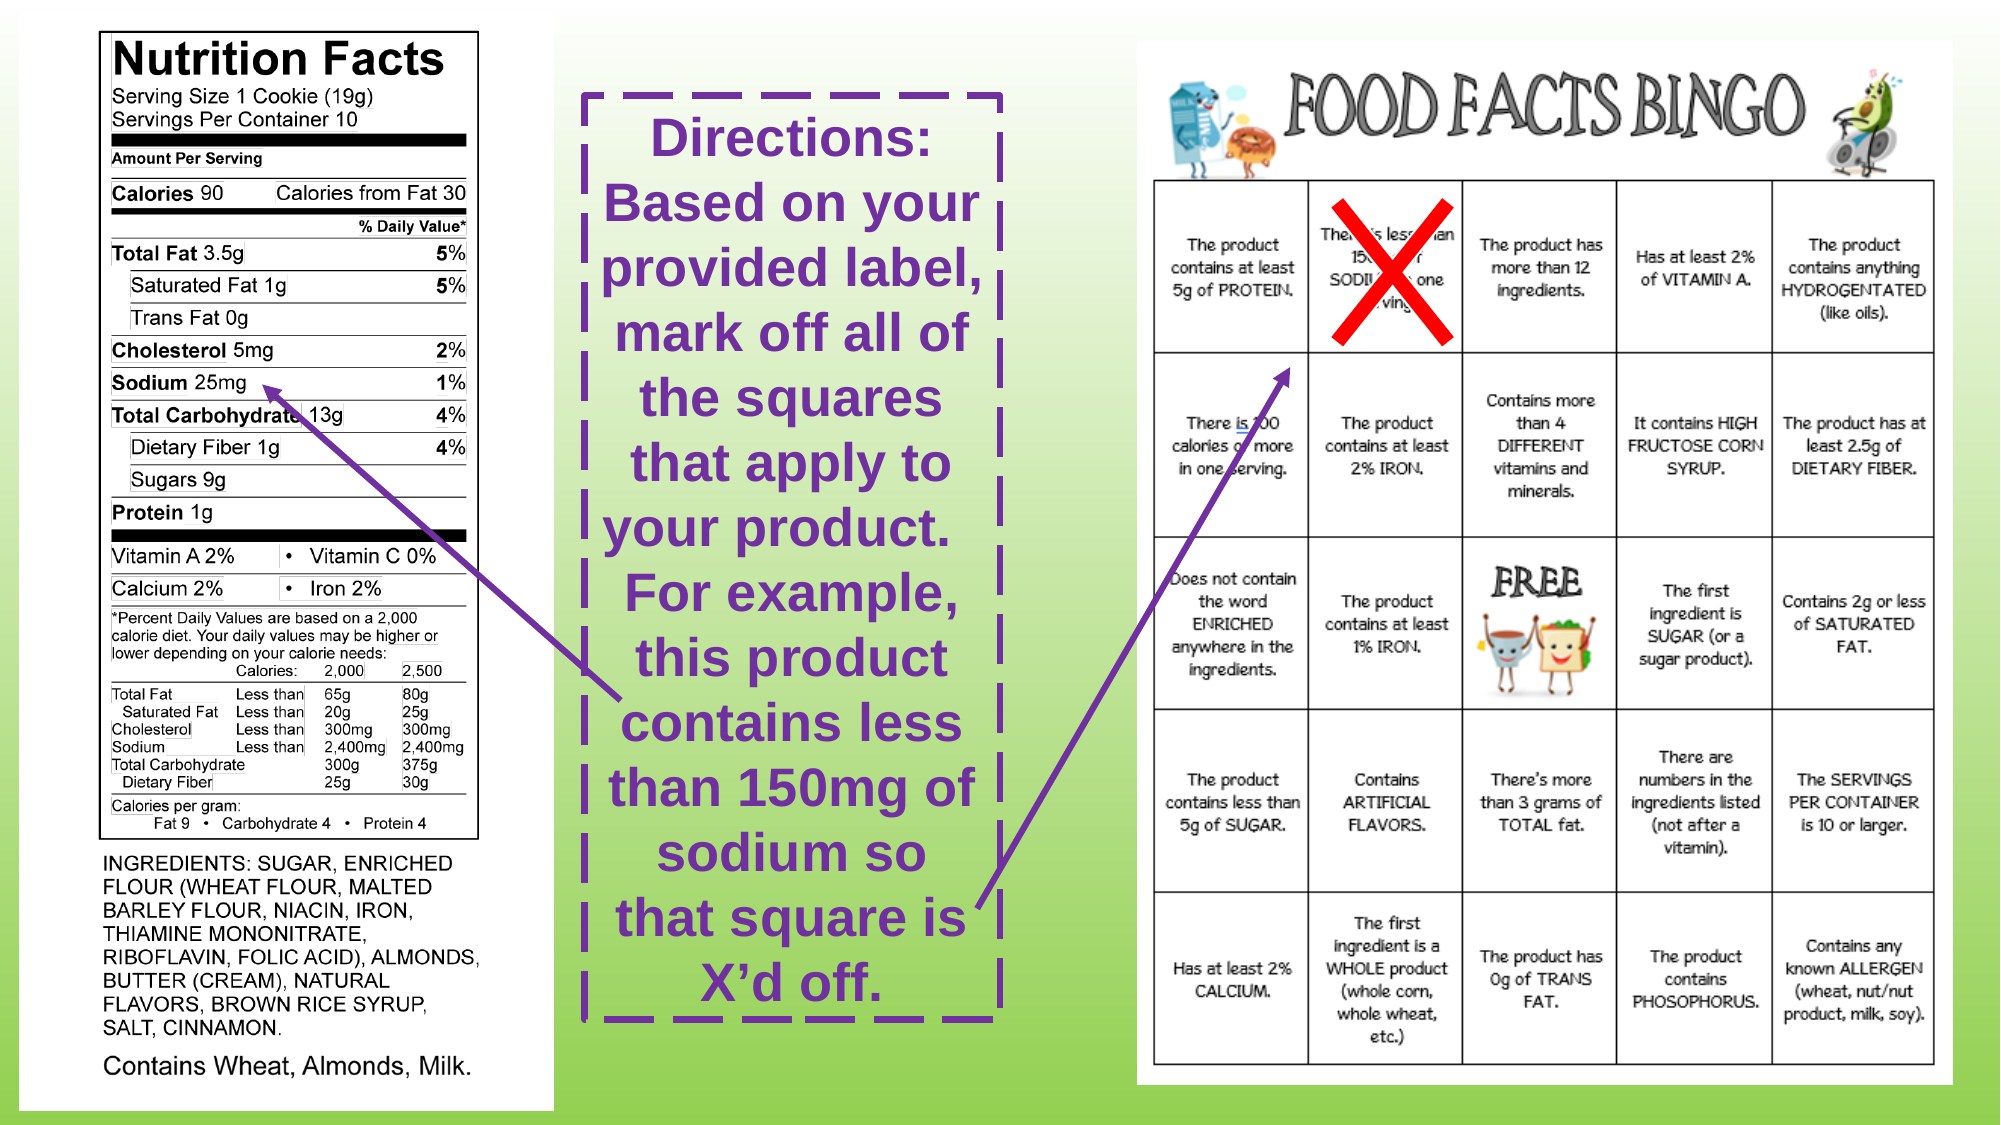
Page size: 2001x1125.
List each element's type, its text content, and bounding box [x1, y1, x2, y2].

picture [1137, 41, 1953, 1085]
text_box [20, 14, 554, 1110]
text_box Directions: Based on your provided label, mark off all of the squares that apply to your product. For example, this product contains less than 150mg of sodium so that square is X’d off. [584, 95, 1000, 1020]
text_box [977, 366, 1291, 909]
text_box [262, 384, 621, 701]
